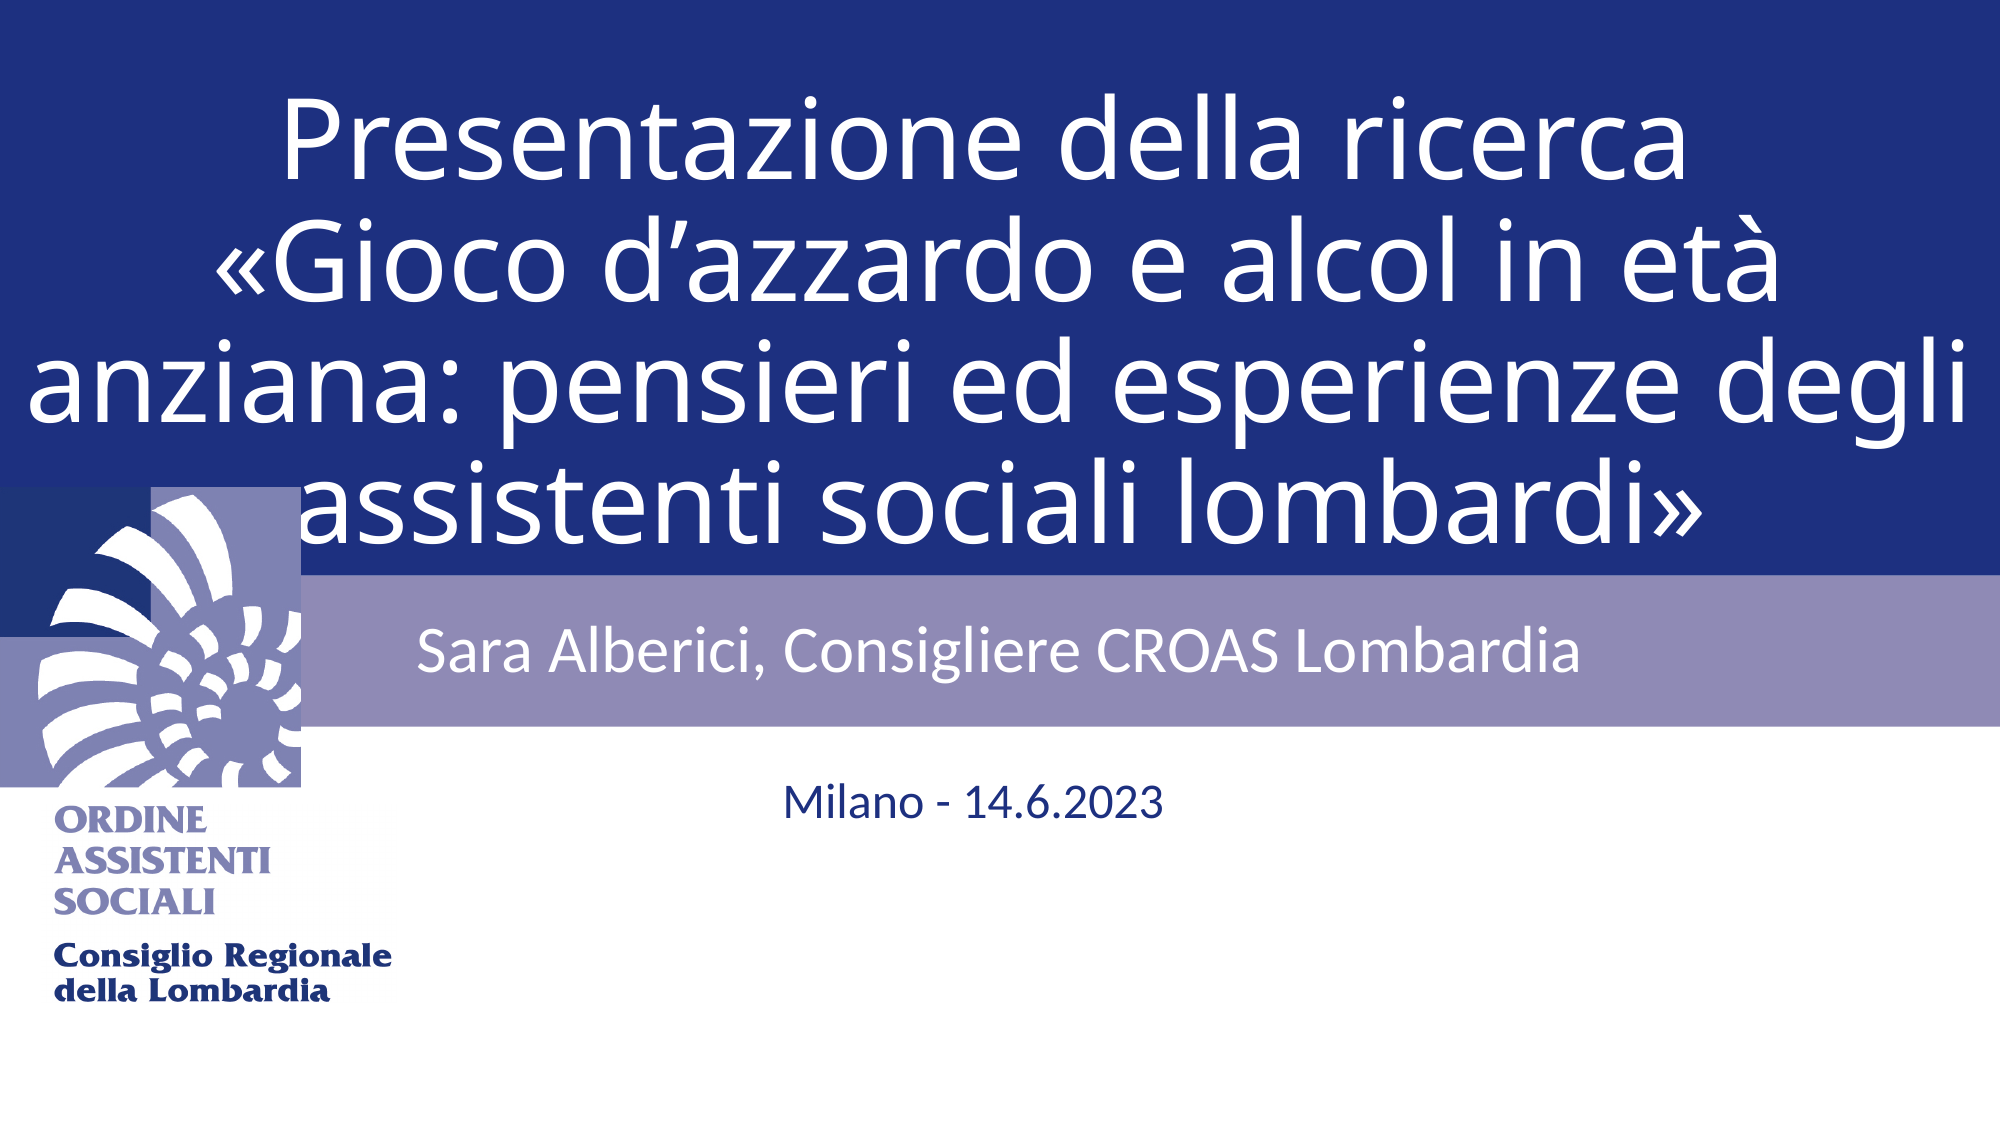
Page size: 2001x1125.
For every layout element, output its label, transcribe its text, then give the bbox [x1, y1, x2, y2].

text_box Milano - 14.6.2023AS [0, 727, 2000, 879]
picture [41, 804, 397, 1003]
title Presentazione della ricerca «Gioco d’azzardo e alcol in età anziana: pensieri ed esperienze degli assistenti sociali lombardi» [0, 0, 2000, 575]
picture [0, 487, 301, 788]
subtitle Sara Alberici, Consigliere CROAS Lombardia [301, 575, 2000, 727]
